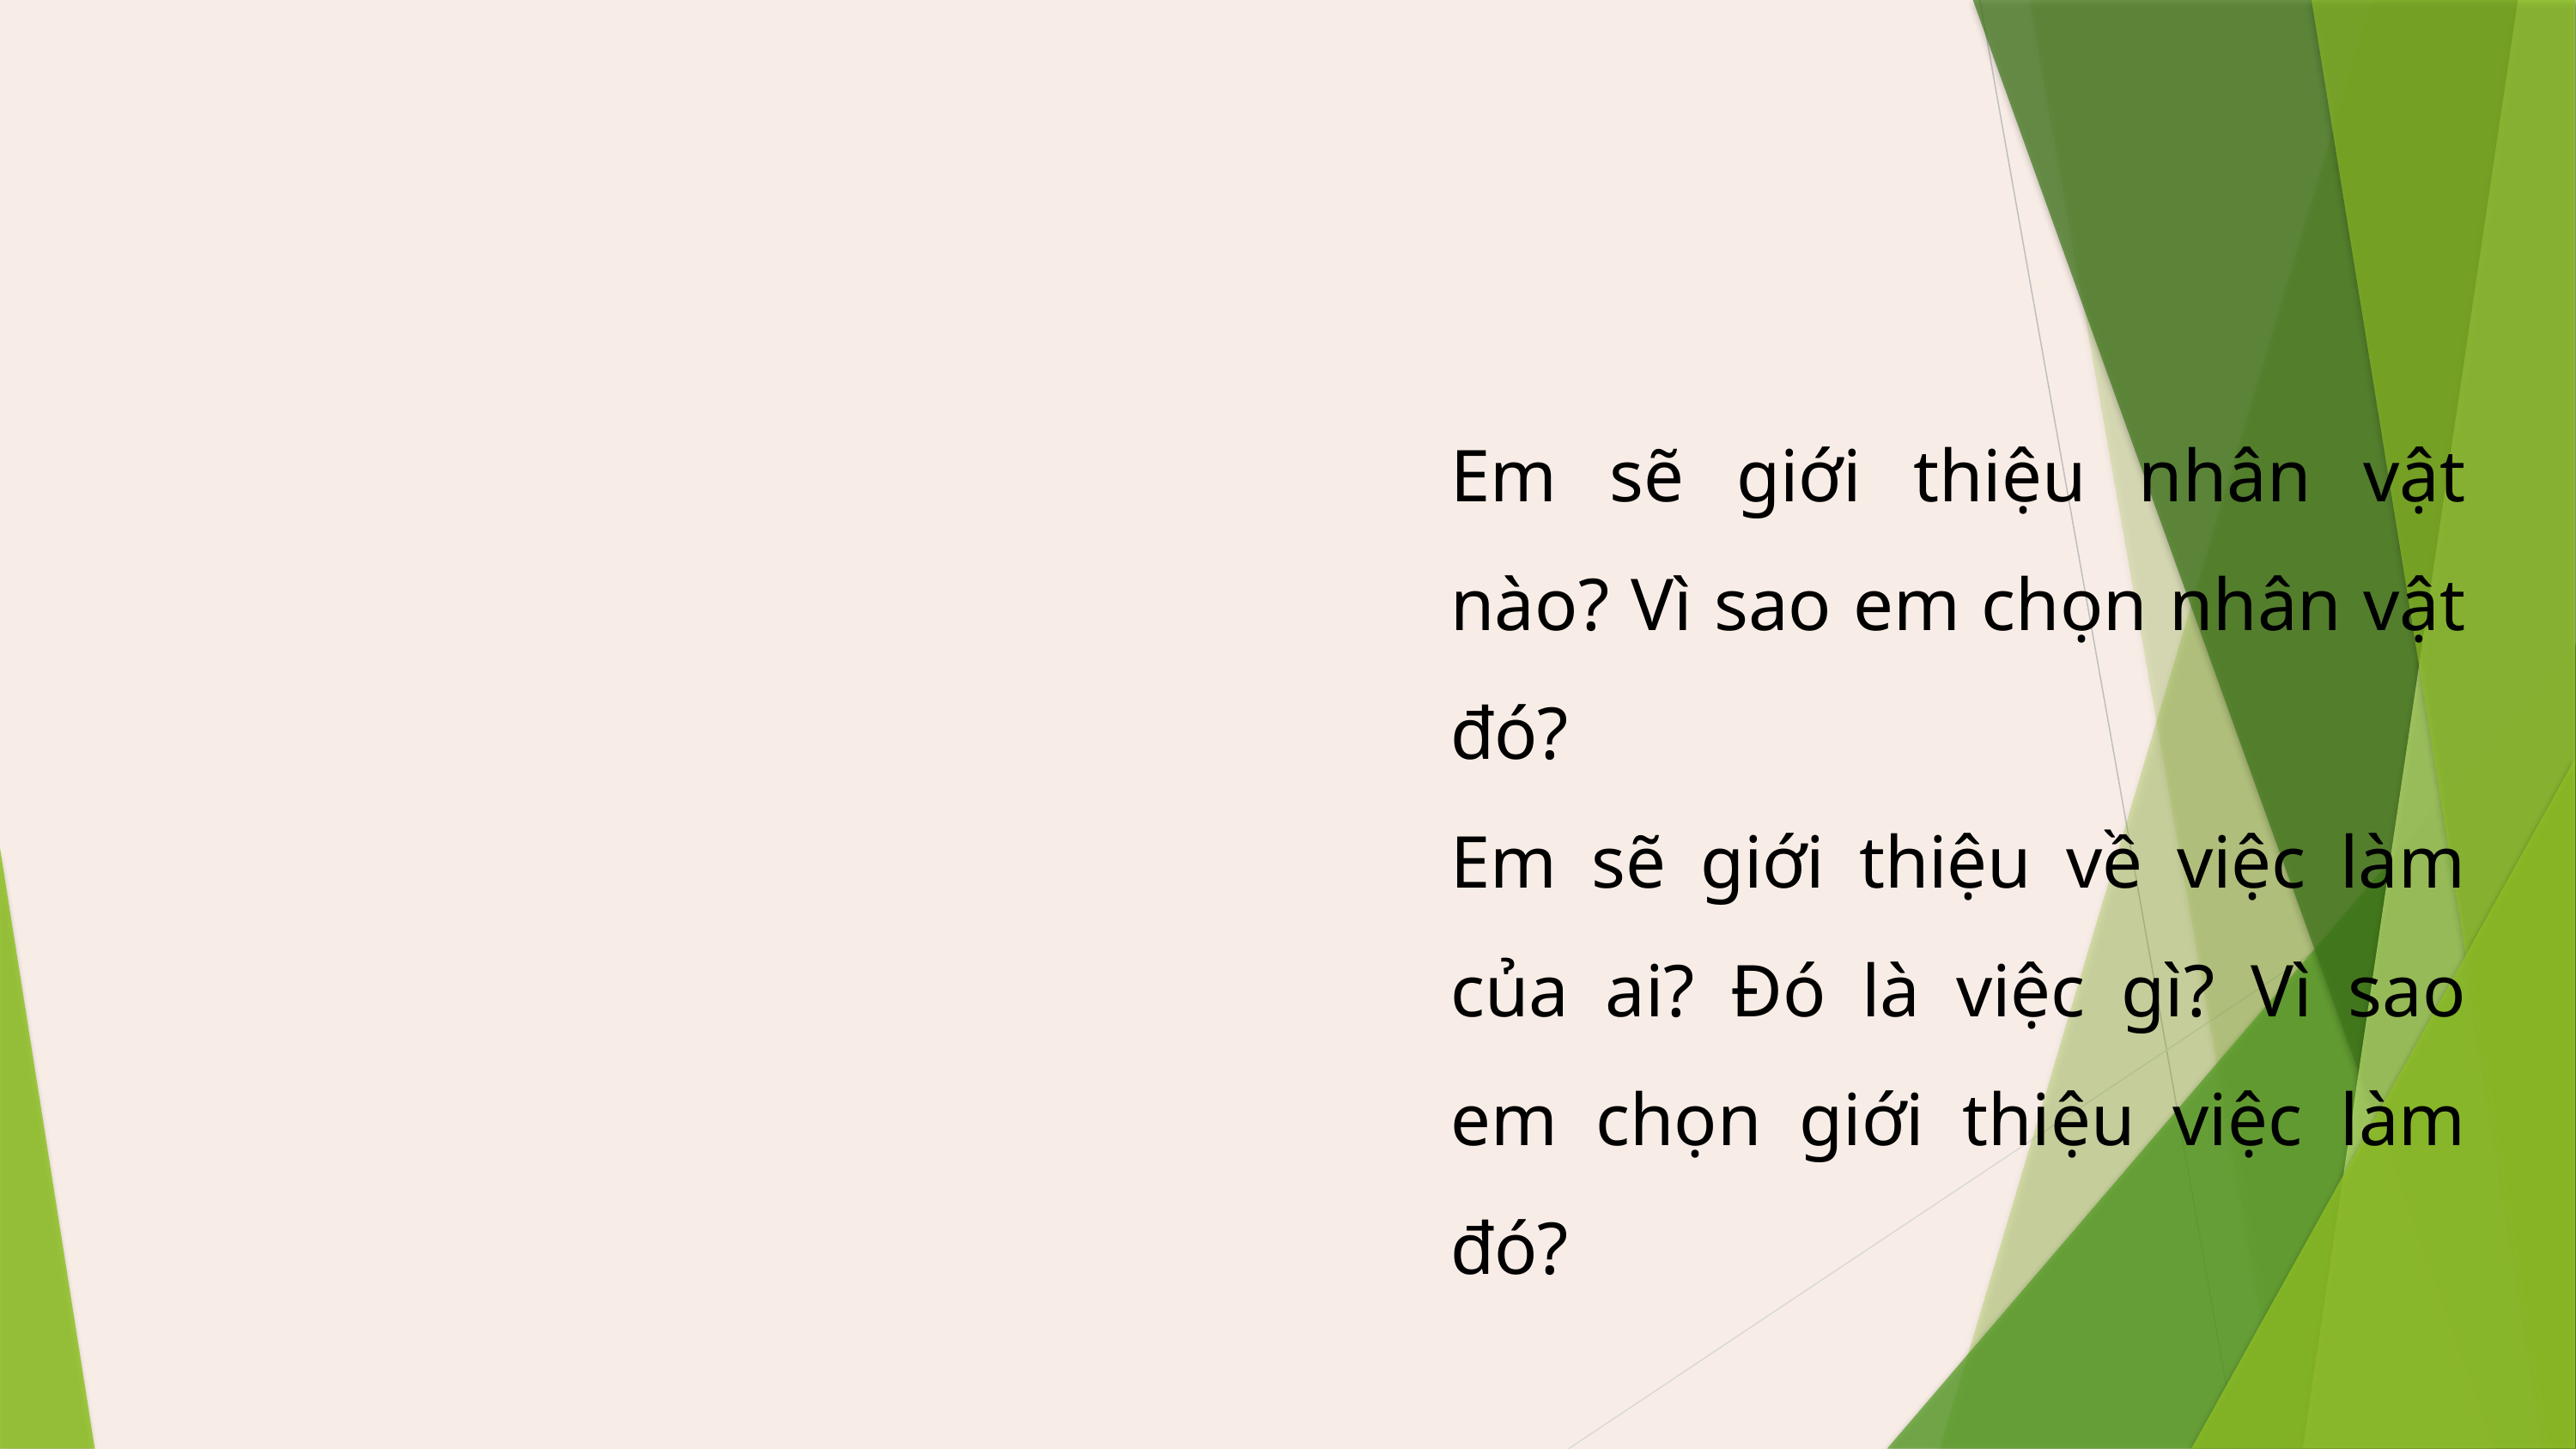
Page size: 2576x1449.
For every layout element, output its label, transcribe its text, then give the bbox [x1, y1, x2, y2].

text_box Em sẽ giới thiệu về việc làm của ai? Đó là việc gì? Vì sao em chọn giới thiệu việc làm đó? [1437, 767, 2480, 1295]
text_box Em sẽ giới thiệu nhân vật nào? Vì sao em chọn nhân vật đó? [1437, 381, 2480, 767]
